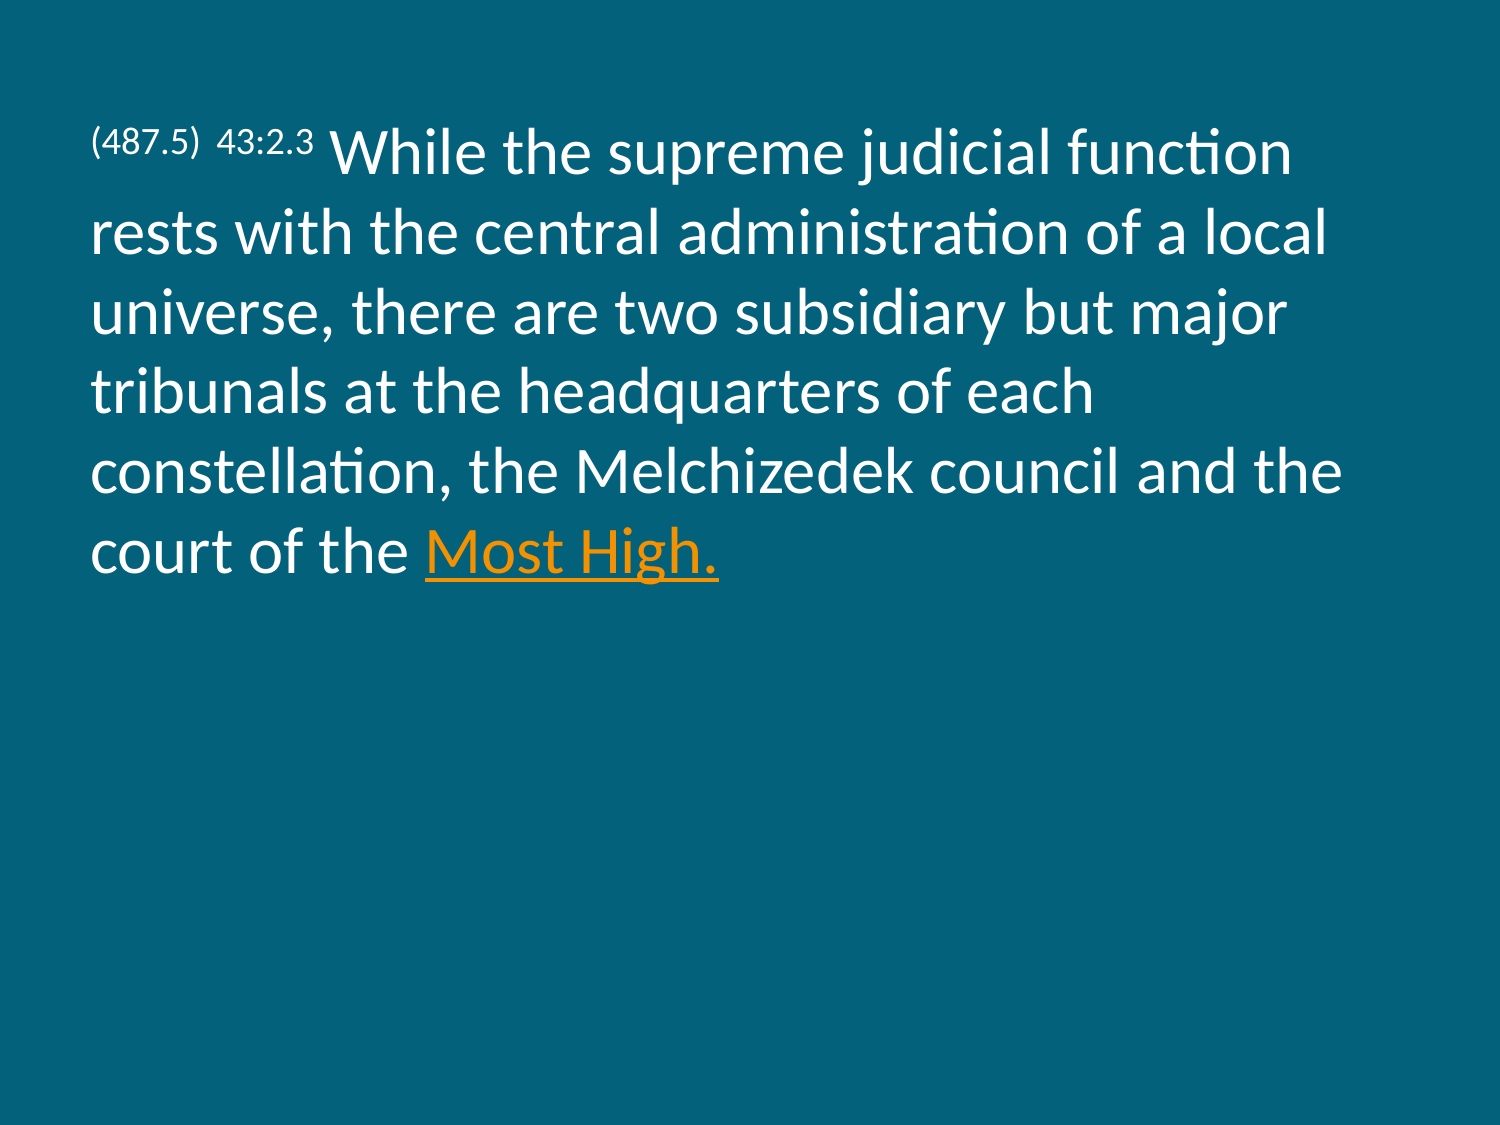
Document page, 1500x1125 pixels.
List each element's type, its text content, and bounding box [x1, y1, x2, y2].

list (487.5) 43:2.3 While the supreme judicial function rests with the central administration of a local universe, there are two subsidiary but major tribunals at the headquarters of each constellation, the Melchizedek council and the court of the Most High. [75, 99, 1425, 1005]
